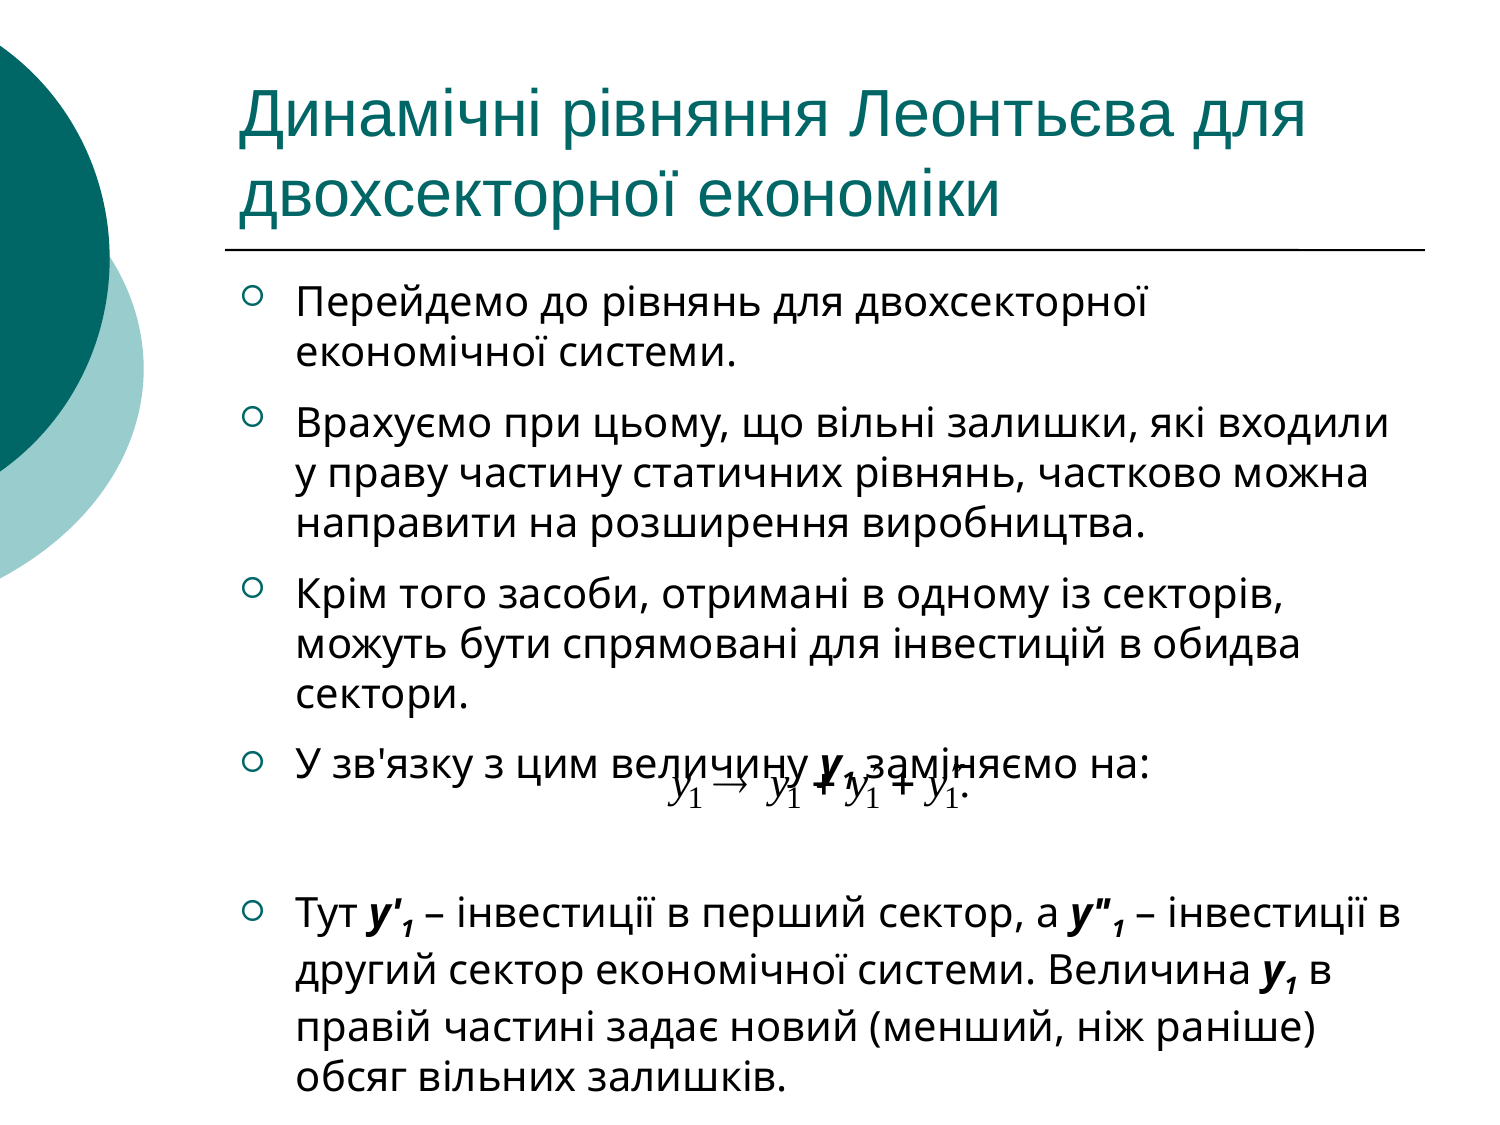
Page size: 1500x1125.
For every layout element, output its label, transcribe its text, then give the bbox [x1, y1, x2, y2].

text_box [661, 757, 976, 817]
title Динамічні рівняння Леонтьєва для двохсекторної економіки [224, 49, 1425, 238]
list Перейдемо до рівнянь для двохсекторної економічної системи. Врахуємо при цьому, що вільні залишки, які входили у праву частину статичних рівнянь, частково можна направити на розширення виробництва. Крім того засоби, отримані в одному із секторів, можуть бути спрямовані для інвестицій в обидва сектори. У зв'язку з цим величину y1 заміняємо на: Тут yʹ1 – інвестиції в перший сектор, а yʺ1 – інвестиції в другий сектор економічної системи. Величина y1 в правій частині задає новий (менший, ніж раніше) обсяг вільних залишків. [224, 266, 1425, 542]
list Перейдемо до рівнянь для двохсекторної економічної системи. Врахуємо при цьому, що вільні залишки, які входили у праву частину статичних рівнянь, частково можна направити на розширення виробництва. Крім того засоби, отримані в одному із секторів, можуть бути спрямовані для інвестицій в обидва сектори. У зв'язку з цим величину y1 заміняємо на: Тут yʹ1 – інвестиції в перший сектор, а yʺ1 – інвестиції в другий сектор економічної системи. Величина y1 в правій частині задає новий (менший, ніж раніше) обсяг вільних залишків. [224, 543, 1425, 1030]
